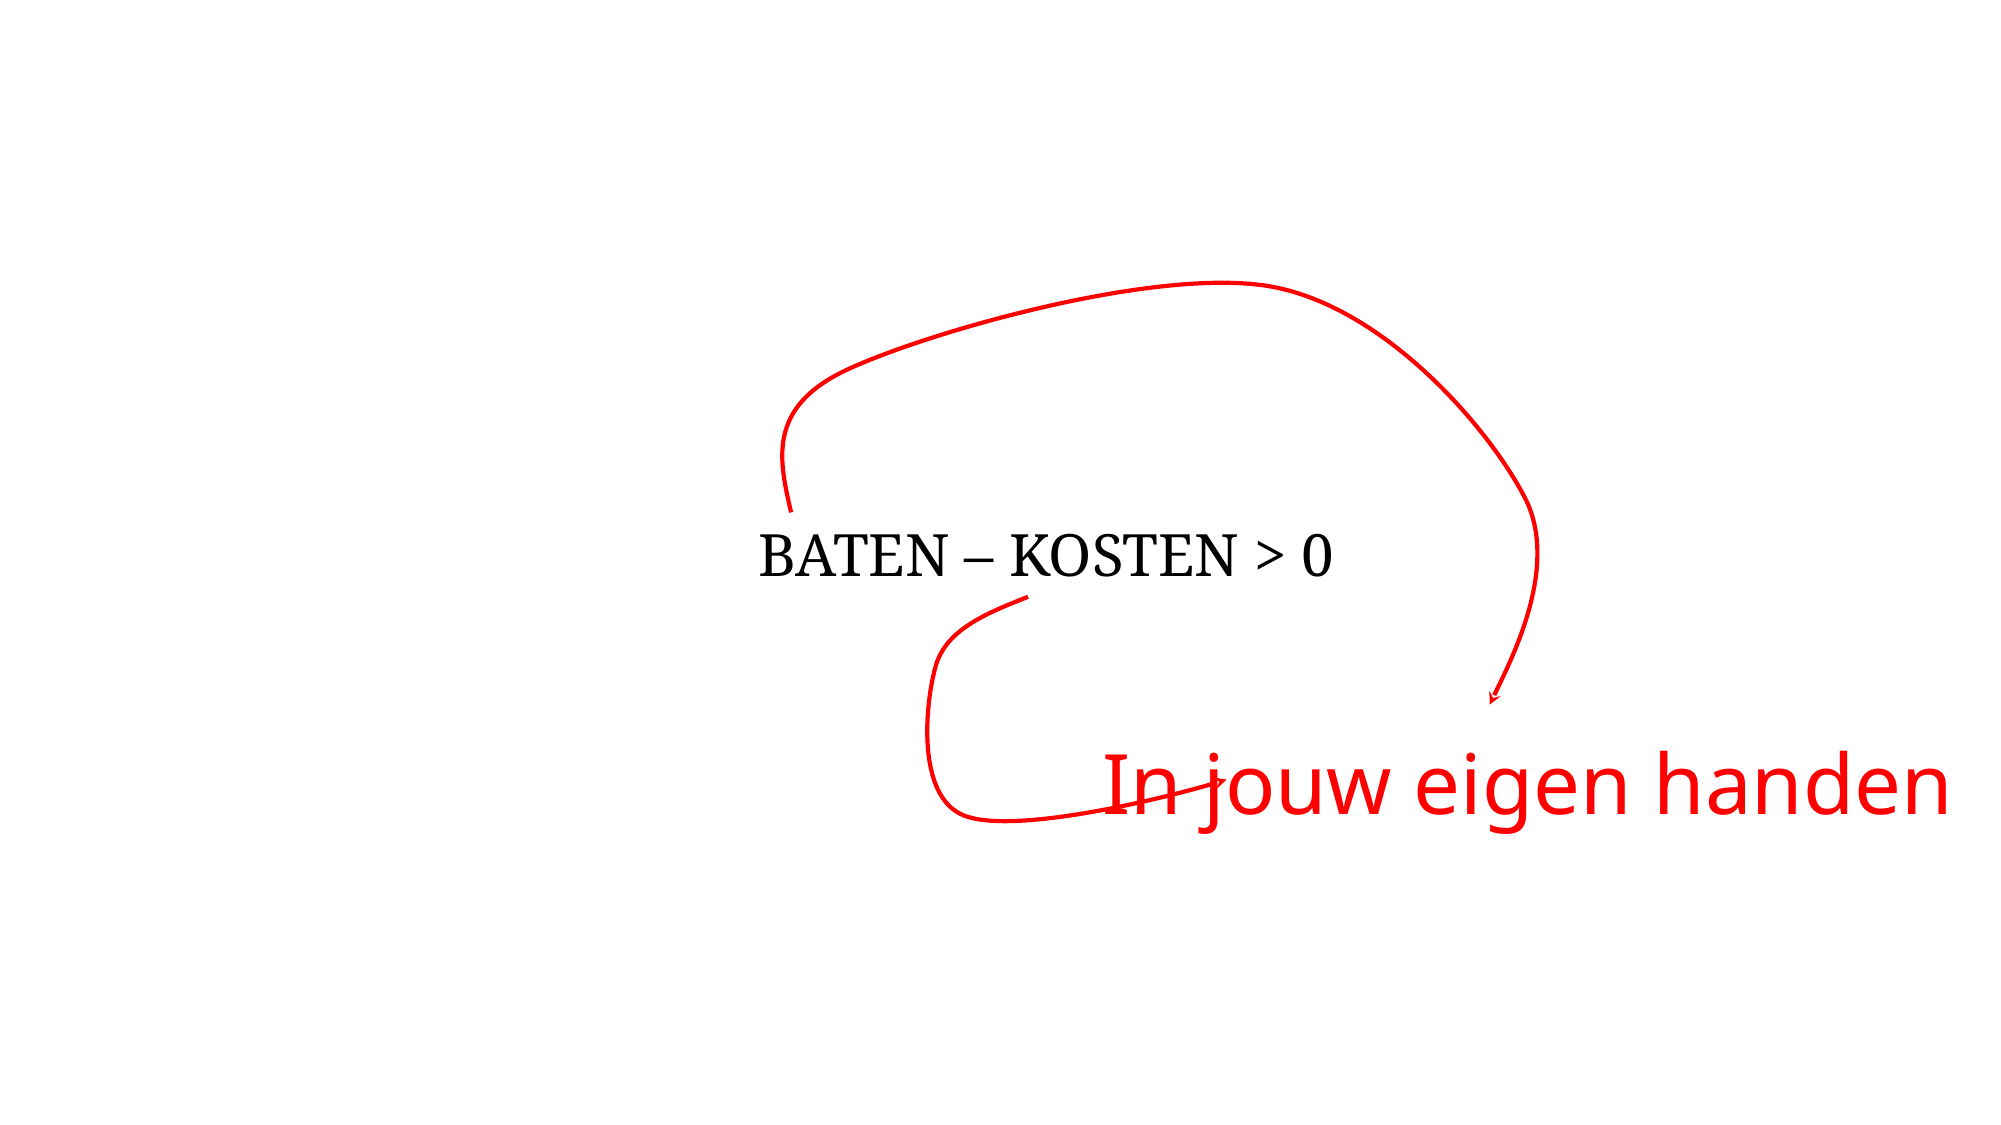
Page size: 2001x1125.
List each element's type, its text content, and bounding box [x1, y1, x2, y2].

text_box [781, 281, 1539, 705]
text_box BATEN – KOSTEN > 0 [743, 511, 1091, 596]
text_box In jouw eigen handen [1087, 723, 1969, 839]
text_box [926, 595, 1166, 823]
